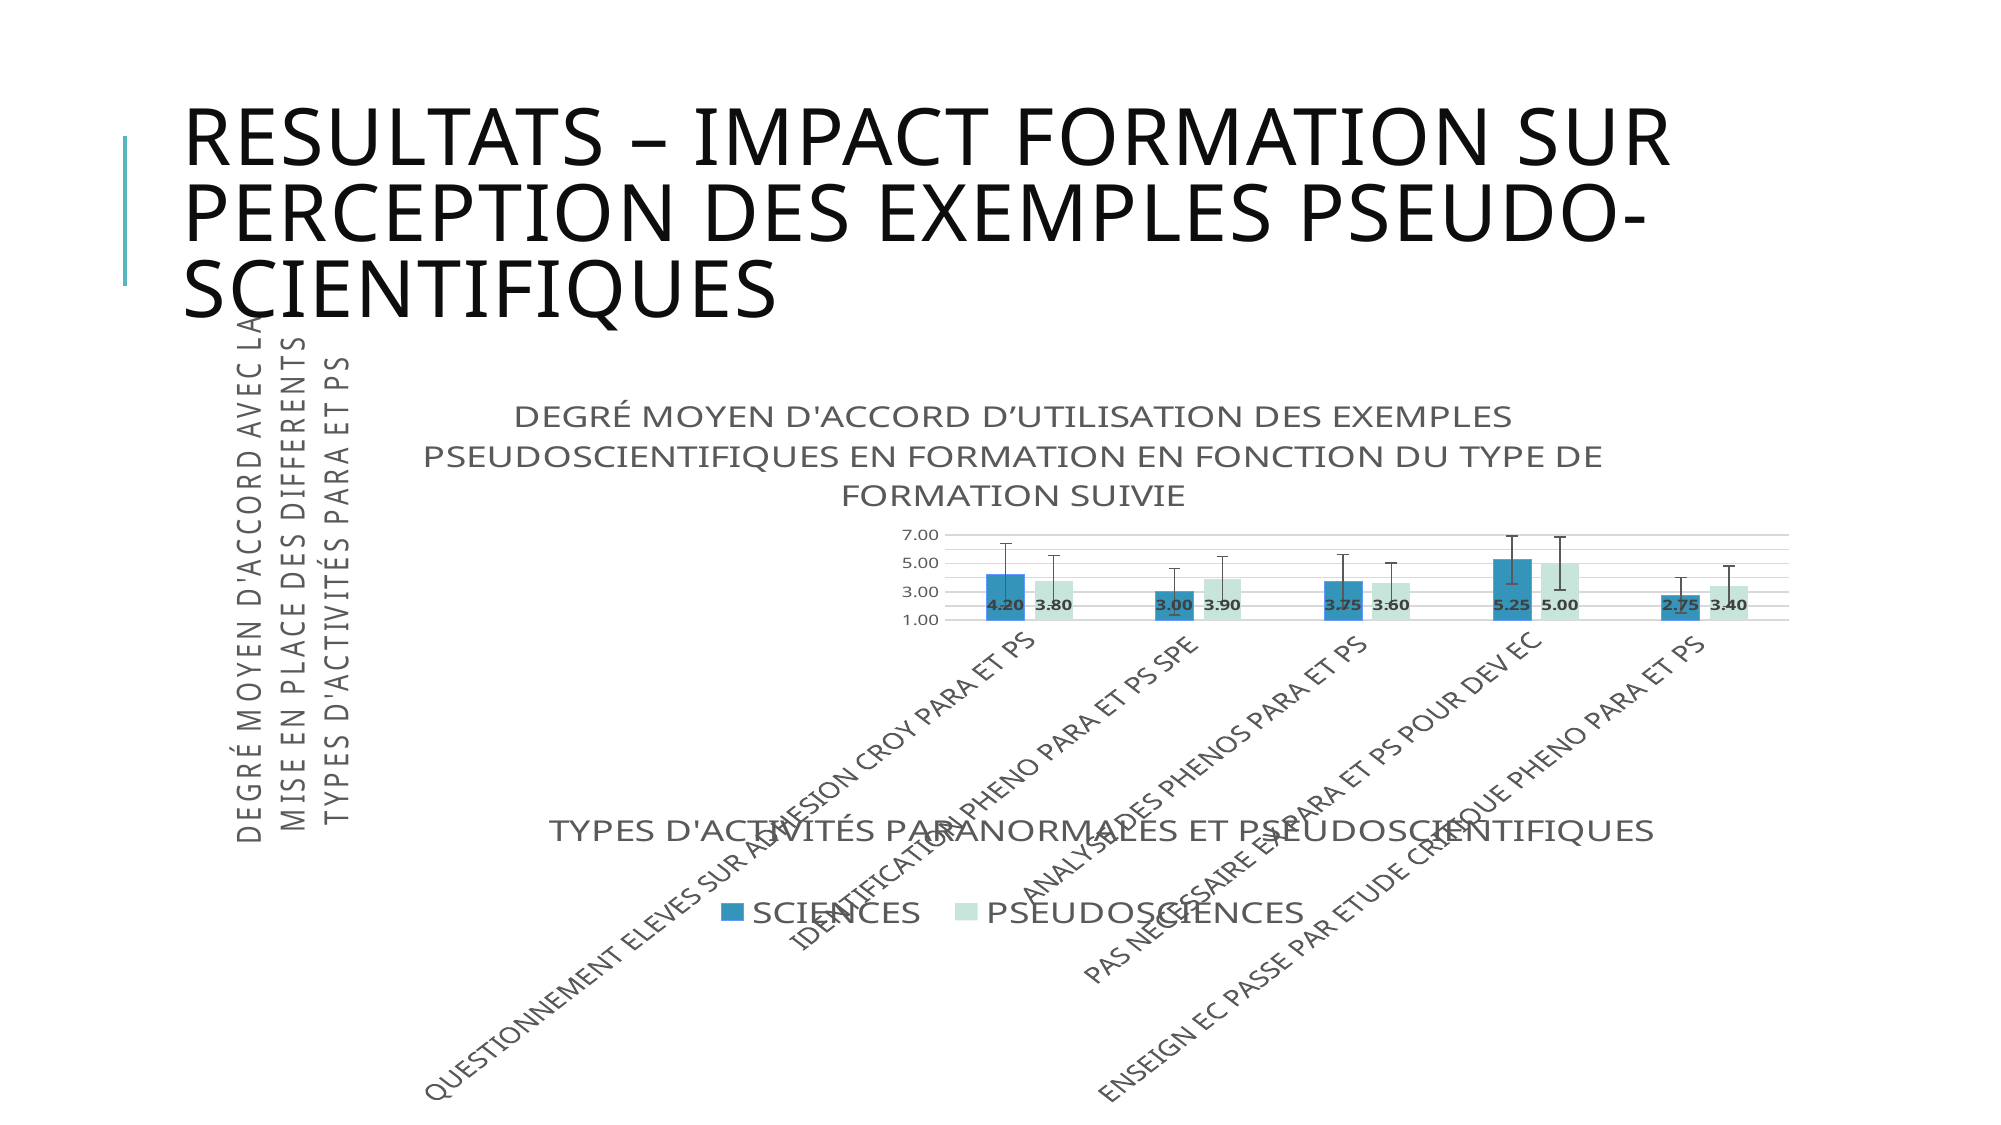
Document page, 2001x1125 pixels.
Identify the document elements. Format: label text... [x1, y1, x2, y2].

title RESULTATS – impact formation sur Perception des exemples pseudo-scientifiques [168, 96, 1880, 342]
chart [204, 370, 1822, 1110]
